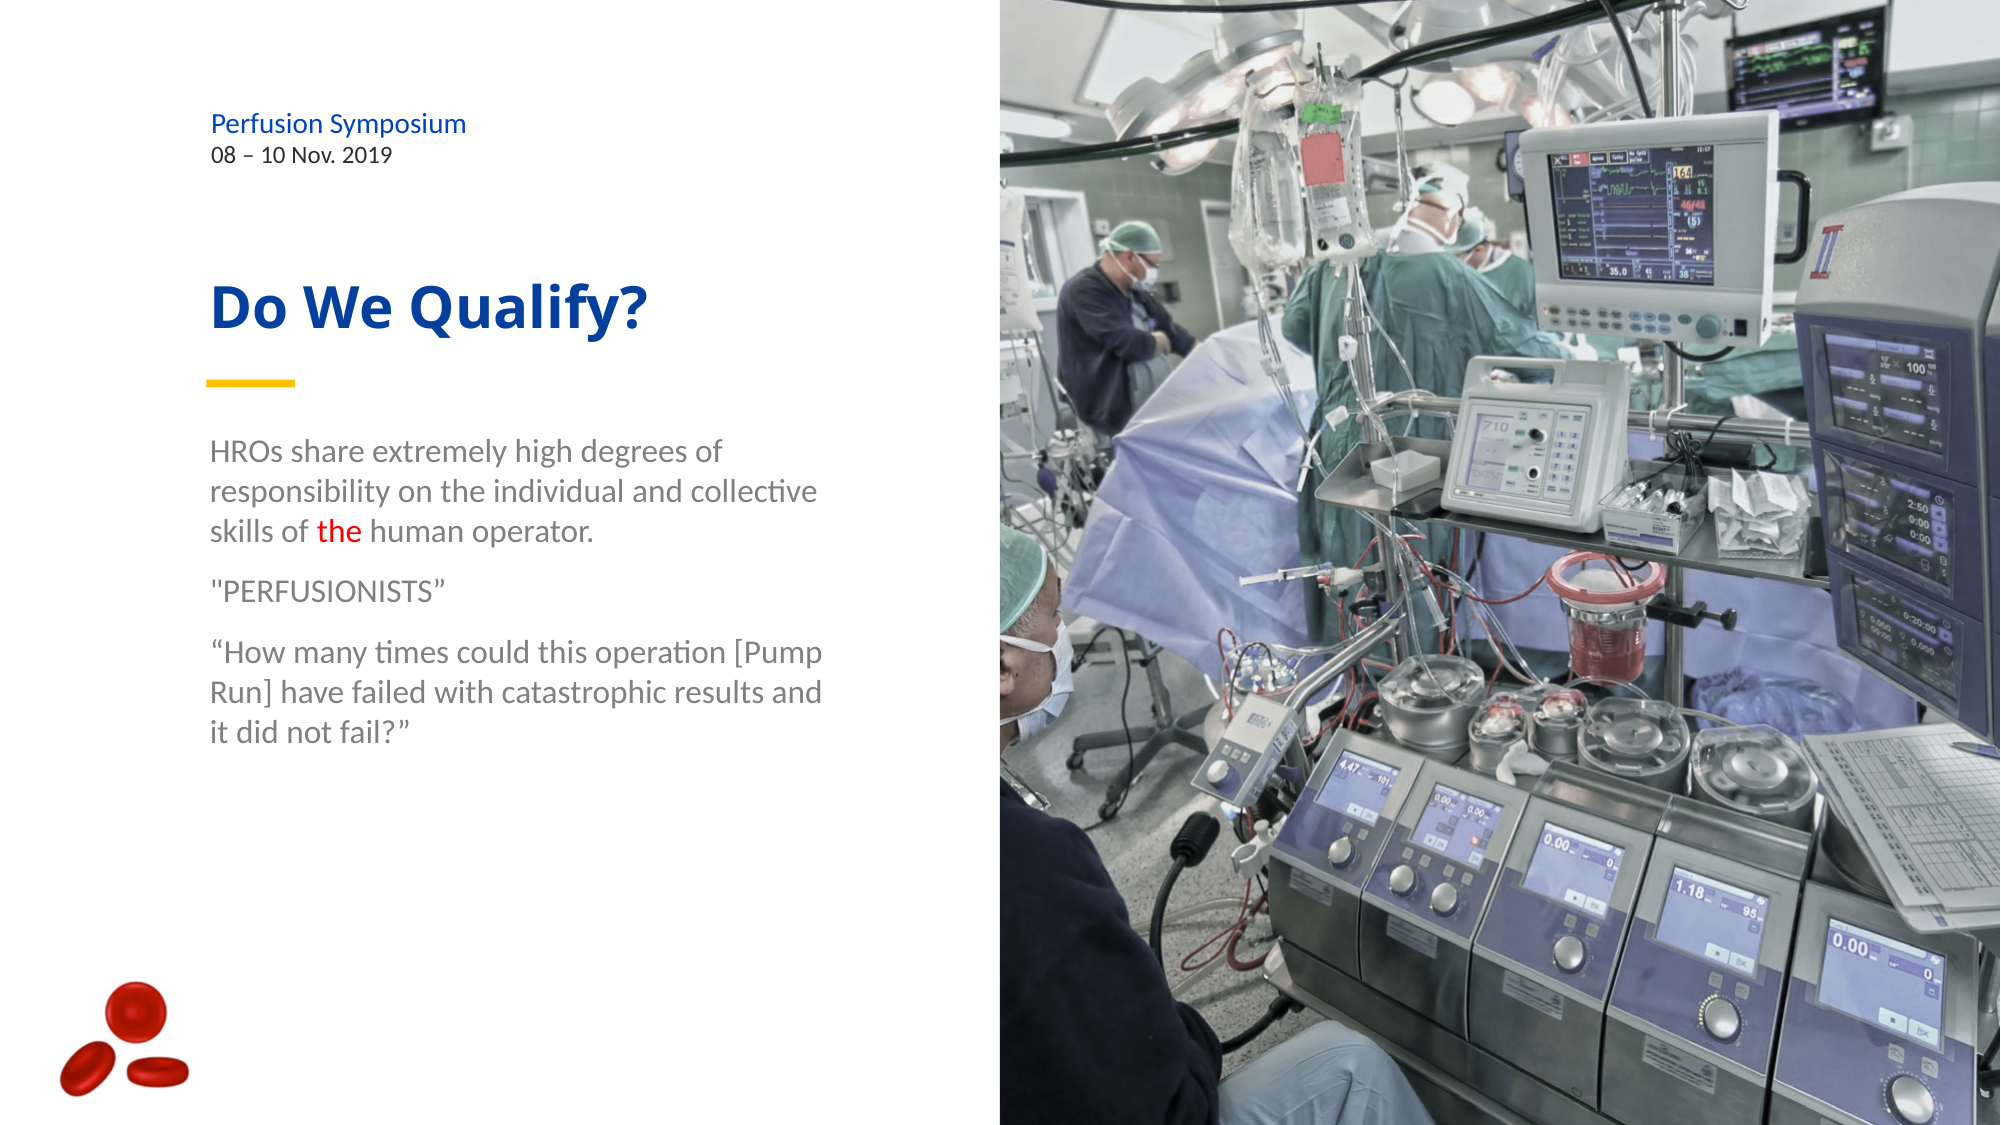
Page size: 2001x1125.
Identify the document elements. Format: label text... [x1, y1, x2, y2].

list HROs share extremely high degrees of responsibility on the individual and collective skills of the human operator. "PERFUSIONISTS” “How many times could this operation [Pump Run] have failed with catastrophic results and it did not fail?” [194, 421, 846, 944]
picture [999, 0, 2000, 1125]
picture [57, 975, 195, 1105]
title Do We Qualify? [194, 270, 846, 350]
text_box [205, 379, 296, 388]
